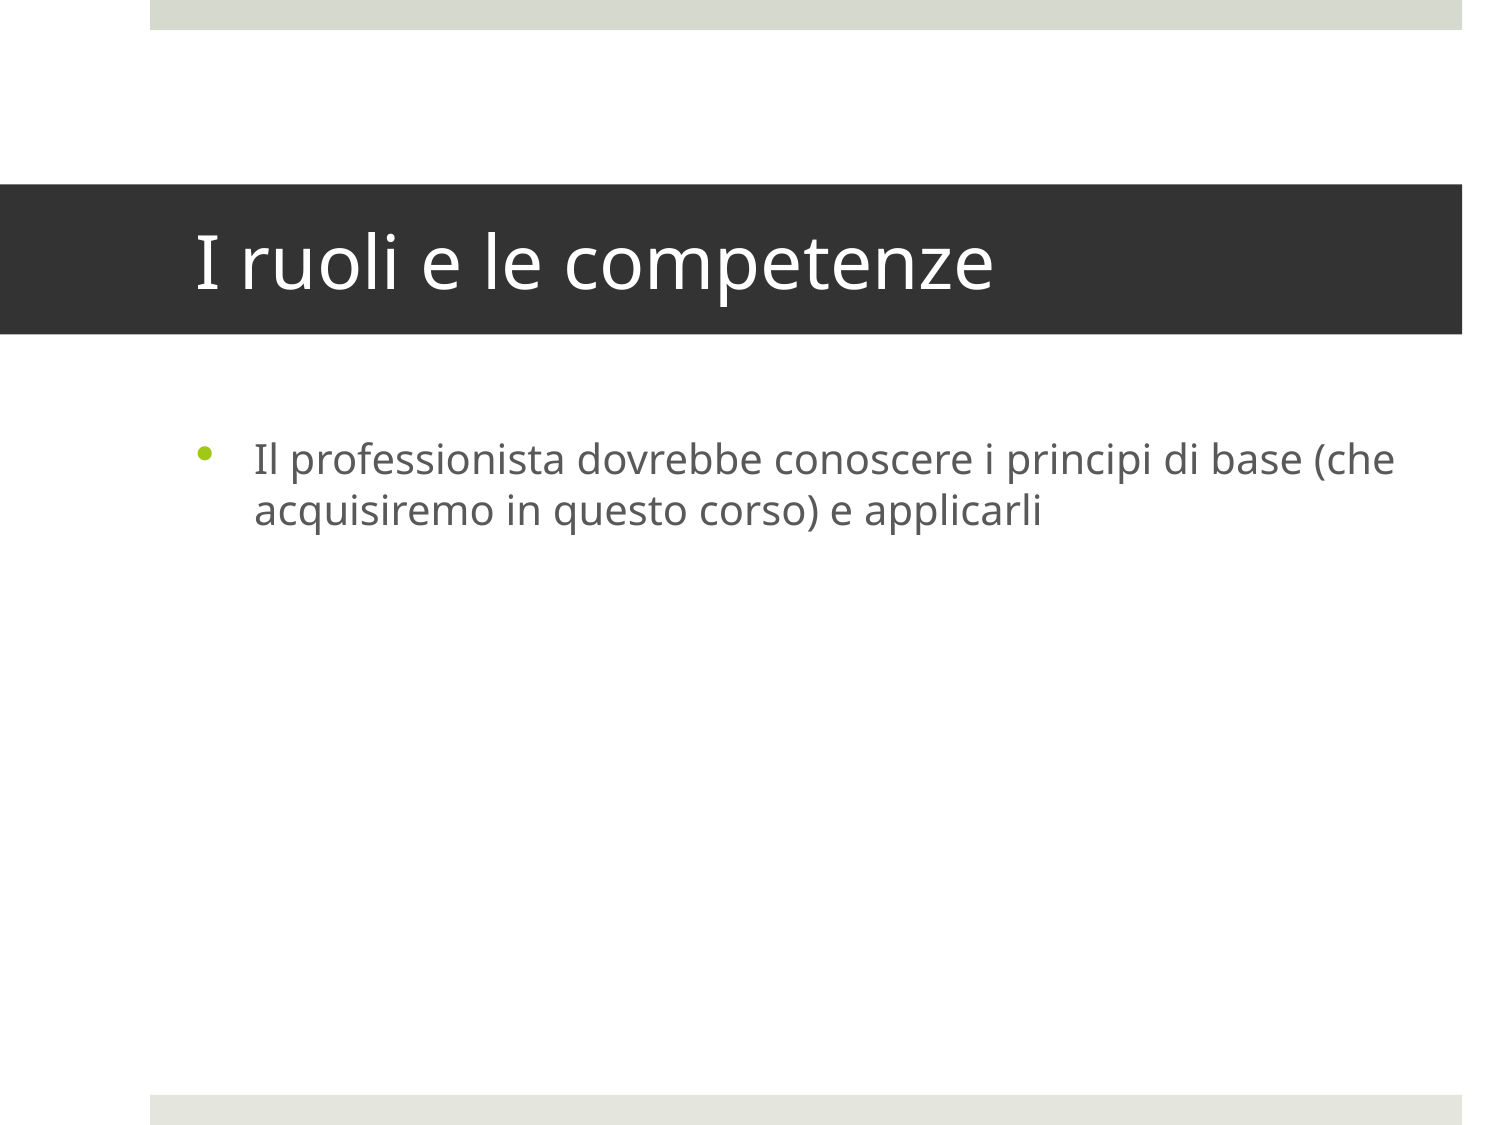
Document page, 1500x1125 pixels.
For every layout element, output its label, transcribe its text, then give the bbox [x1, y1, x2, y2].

list Il professionista dovrebbe conoscere i principi di base (che acquisiremo in questo corso) e applicarli [182, 425, 1432, 1028]
title I ruoli e le competenze [0, 184, 1463, 335]
